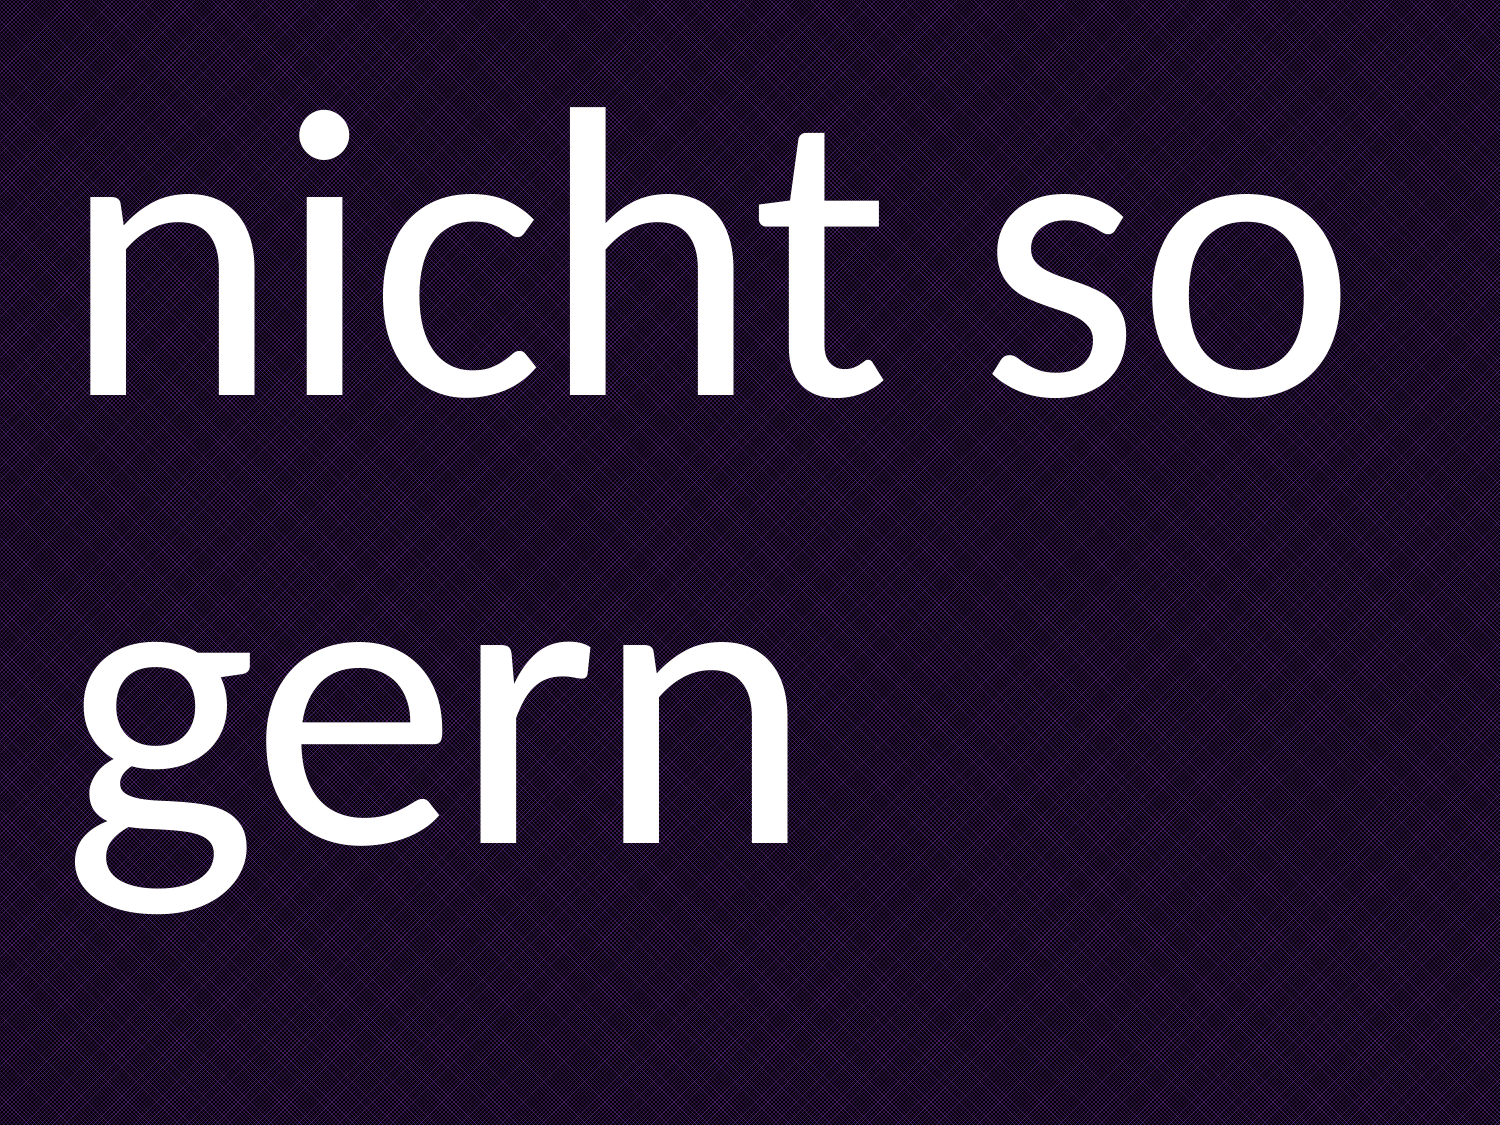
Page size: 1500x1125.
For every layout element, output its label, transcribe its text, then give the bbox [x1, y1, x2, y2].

title nicht so gern [62, 37, 1438, 942]
